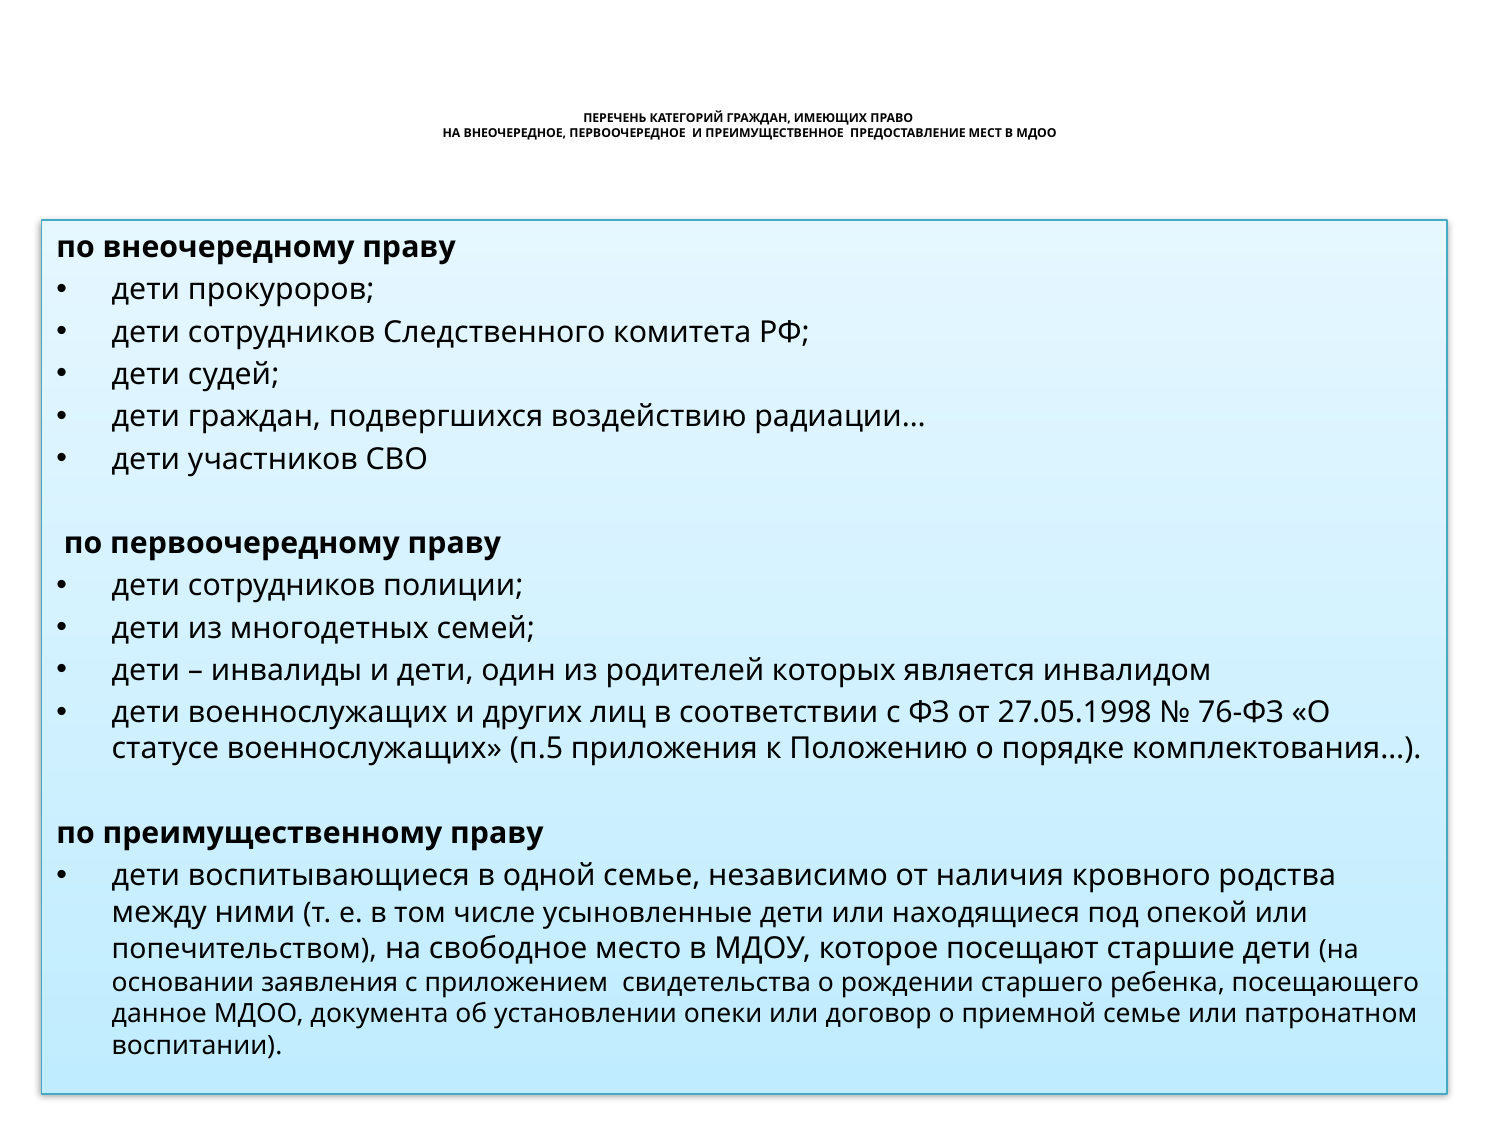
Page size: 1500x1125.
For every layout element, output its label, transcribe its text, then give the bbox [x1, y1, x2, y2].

list по внеочередному праву дети прокуроров; дети сотрудников Следственного комитета РФ; дети судей; дети граждан, подвергшихся воздействию радиации… дети участников СВО по первоочередному праву дети сотрудников полиции; дети из многодетных семей; дети – инвалиды и дети, один из родителей которых является инвалидом дети военнослужащих и других лиц в соответствии с ФЗ от 27.05.1998 № 76-ФЗ «О статусе военнослужащих» (п.5 приложения к Положению о порядке комплектования…). по преимущественному праву дети воспитывающиеся в одной семье, независимо от наличия кровного родства между ними (т. е. в том числе усыновленные дети или находящиеся под опекой или попечительством), на свободное место в МДОУ, которое посещают старшие дети (на основании заявления с приложением свидетельства о рождении старшего ребенка, посещающего данное МДОО, документа об установлении опеки или договор о приемной семье или патронатном воспитании). [41, 219, 1448, 1095]
title ПЕРЕЧЕНЬ КАТЕГОРИЙ ГРАЖДАН, ИМЕЮЩИХ ПРАВО НА ВНЕОЧЕРЕДНОЕ, ПЕРВООЧЕРЕДНОЕ И ПРЕИМУЩЕСТВЕННОЕ ПРЕДОСТАВЛЕНИЕ МЕСТ В МДОО [17, 42, 1483, 209]
